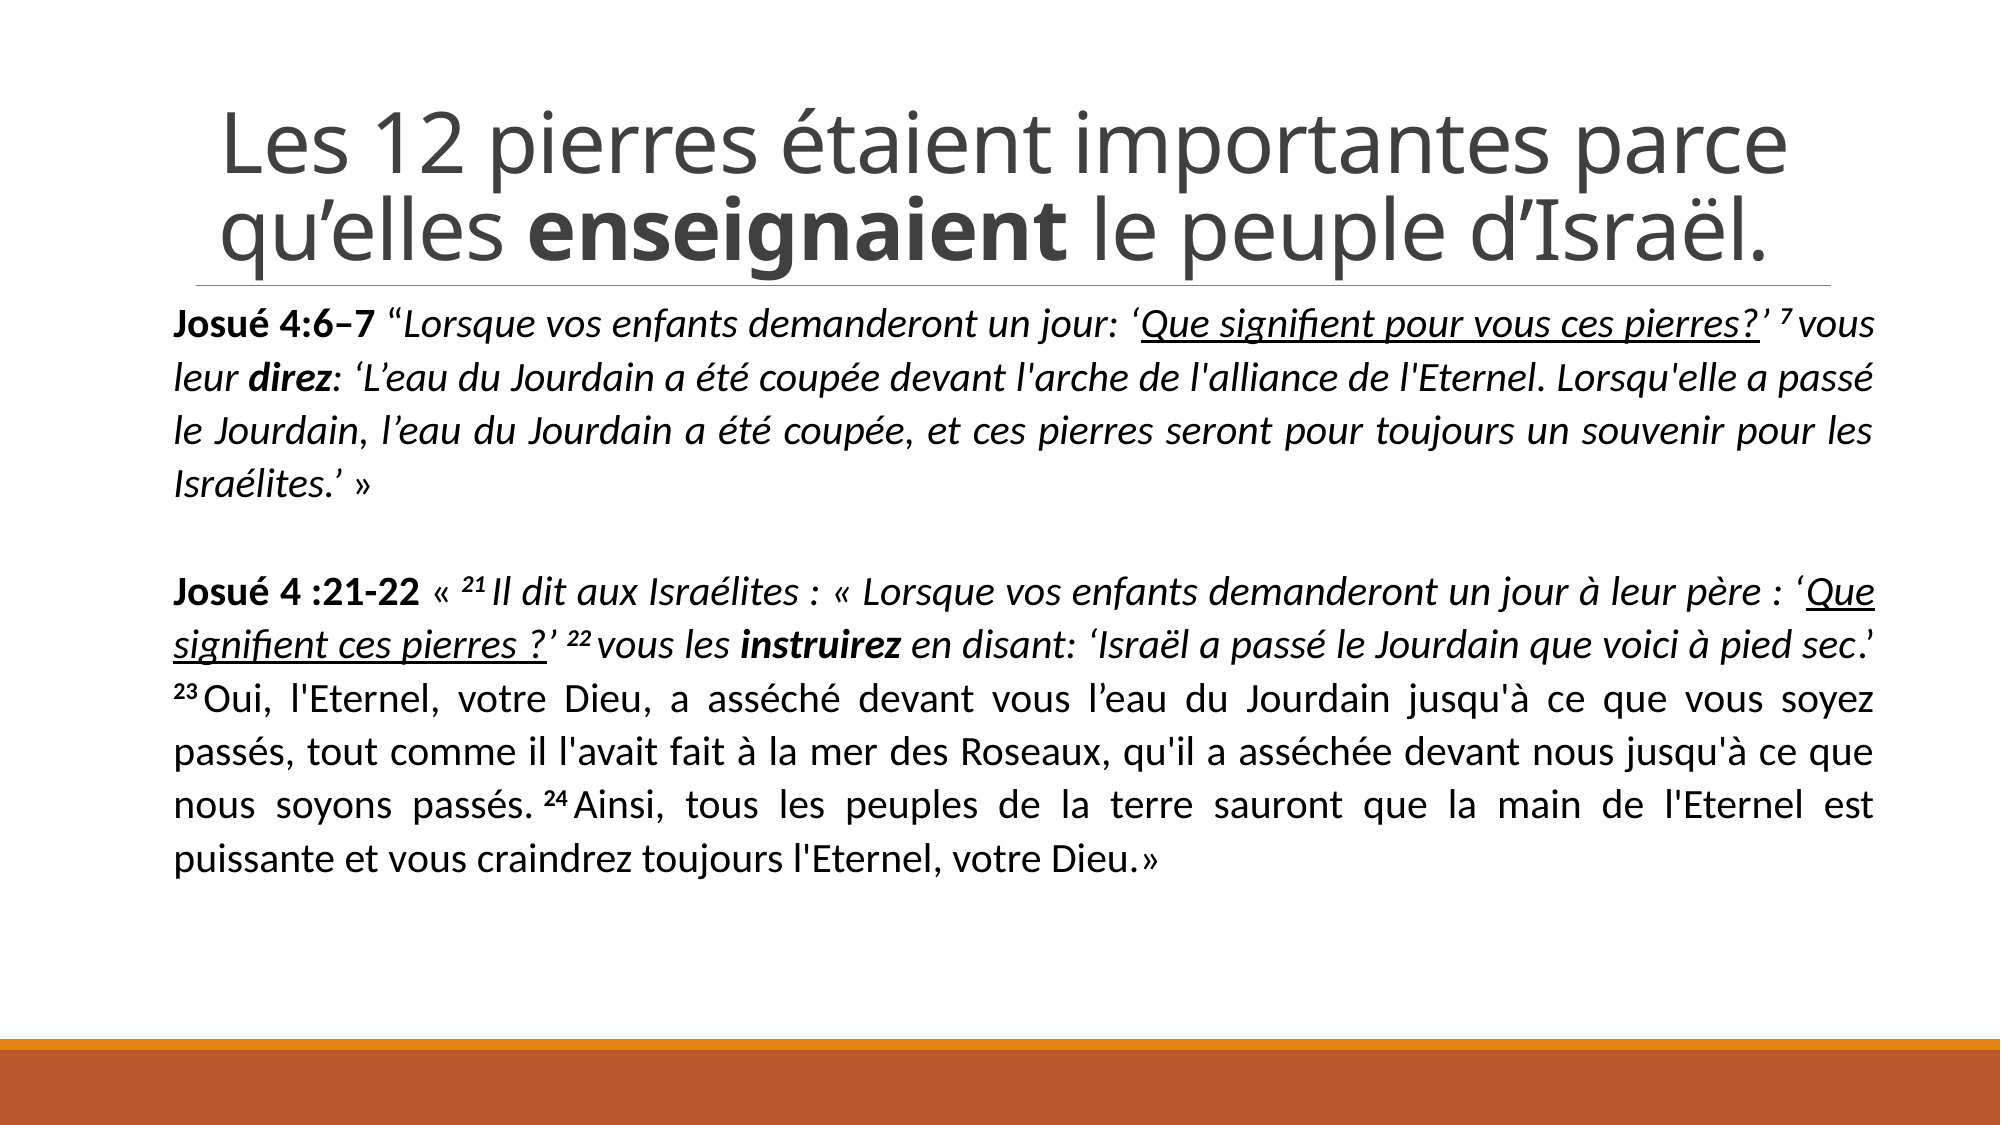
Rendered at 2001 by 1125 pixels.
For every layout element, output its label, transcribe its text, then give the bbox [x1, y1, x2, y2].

title Les 12 pierres étaient importantes parce qu’elles enseignaient le peuple d’Israël. [180, 47, 1830, 284]
text_box Josué 4:6–7 “Lorsque vos enfants demanderont un jour: ‘Que signifient pour vous ces pierres?’ 7 vous leur direz: ‘L’eau du Jourdain a été coupée devant l'arche de l'alliance de l'Eternel. Lorsqu'elle a passé le Jourdain, l’eau du Jourdain a été coupée, et ces pierres seront pour toujours un souvenir pour les Israélites.’ » Josué 4 :21-22 « 21 Il dit aux Israélites : « Lorsque vos enfants demanderont un jour à leur père : ‘Que signifient ces pierres ?’ 22 vous les instruirez en disant: ‘Israël a passé le Jourdain que voici à pied sec.’ 23 Oui, l'Eternel, votre Dieu, a asséché devant vous l’eau du Jourdain jusqu'à ce que vous soyez passés, tout comme il l'avait fait à la mer des Roseaux, qu'il a asséchée devant nous jusqu'à ce que nous soyons passés. 24 Ainsi, tous les peuples de la terre sauront que la main de l'Eternel est puissante et vous craindrez toujours l'Eternel, votre Dieu.» [83, 284, 1890, 889]
